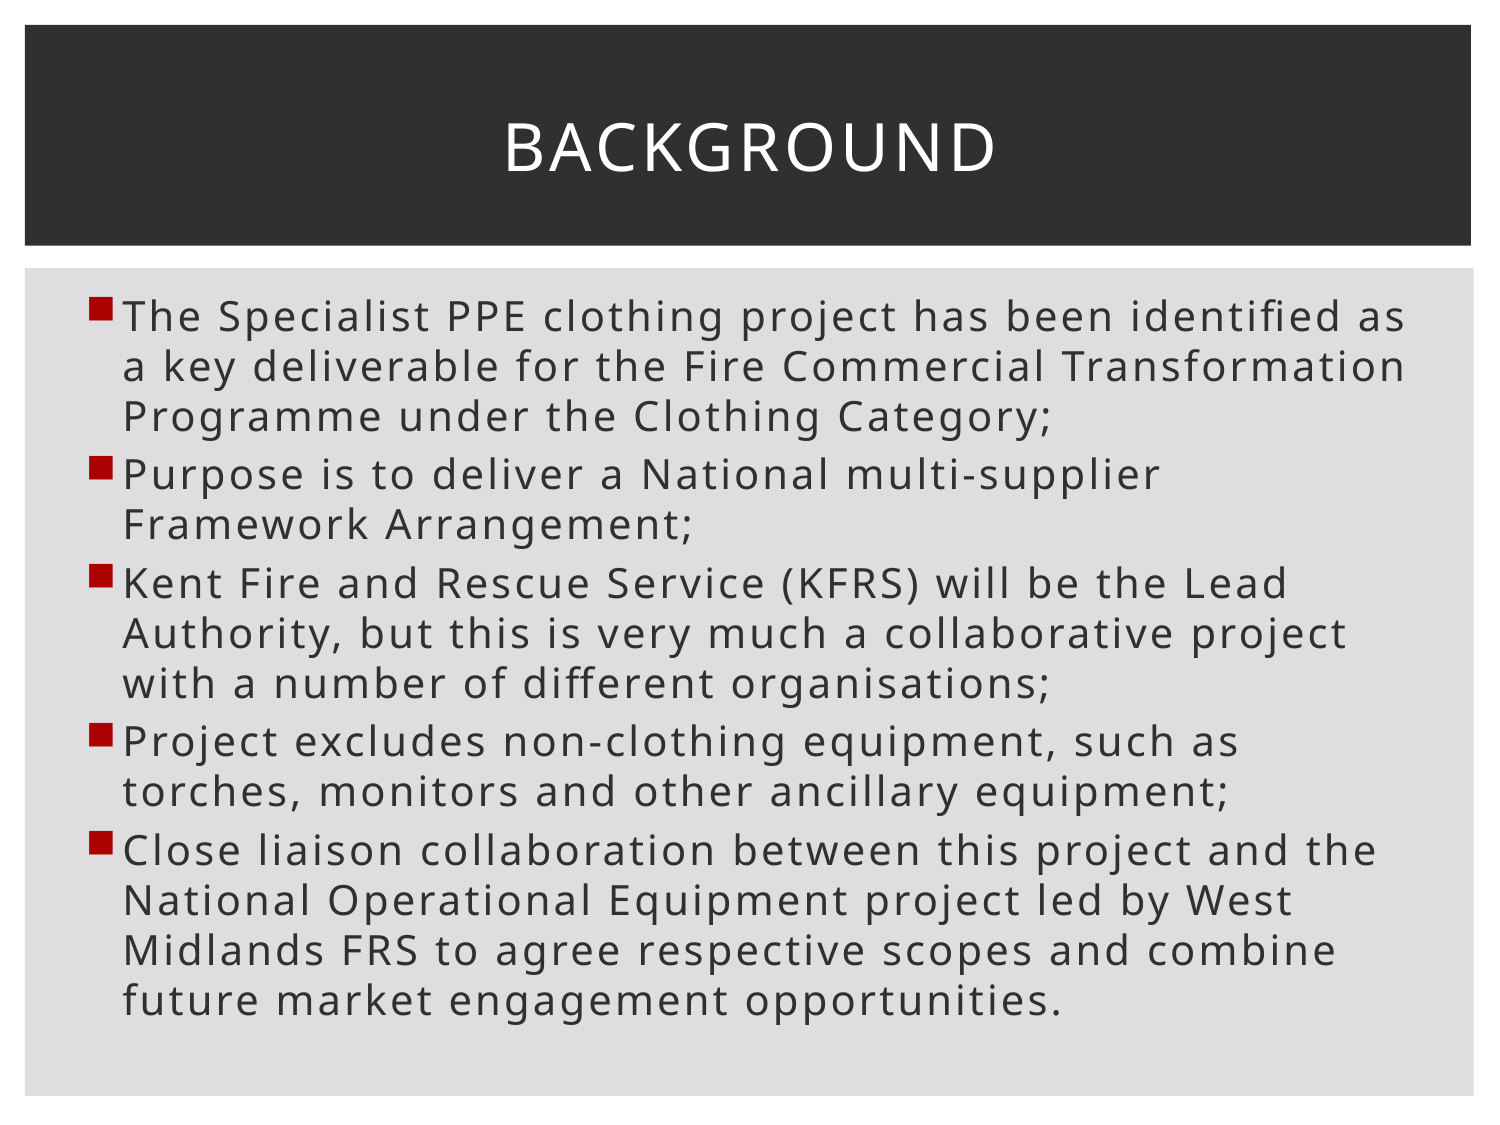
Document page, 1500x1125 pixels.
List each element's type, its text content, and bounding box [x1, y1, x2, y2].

list The Specialist PPE clothing project has been identified as a key deliverable for the Fire Commercial Transformation Programme under the Clothing Category; Purpose is to deliver a National multi-supplier Framework Arrangement; Kent Fire and Rescue Service (KFRS) will be the Lead Authority, but this is very much a collaborative project with a number of different organisations; Project excludes non-clothing equipment, such as torches, monitors and other ancillary equipment; Close liaison collaboration between this project and the National Operational Equipment project led by West Midlands FRS to agree respective scopes and combine future market engagement opportunities. [62, 281, 1442, 1094]
title BACKGROUND [62, 58, 1438, 232]
